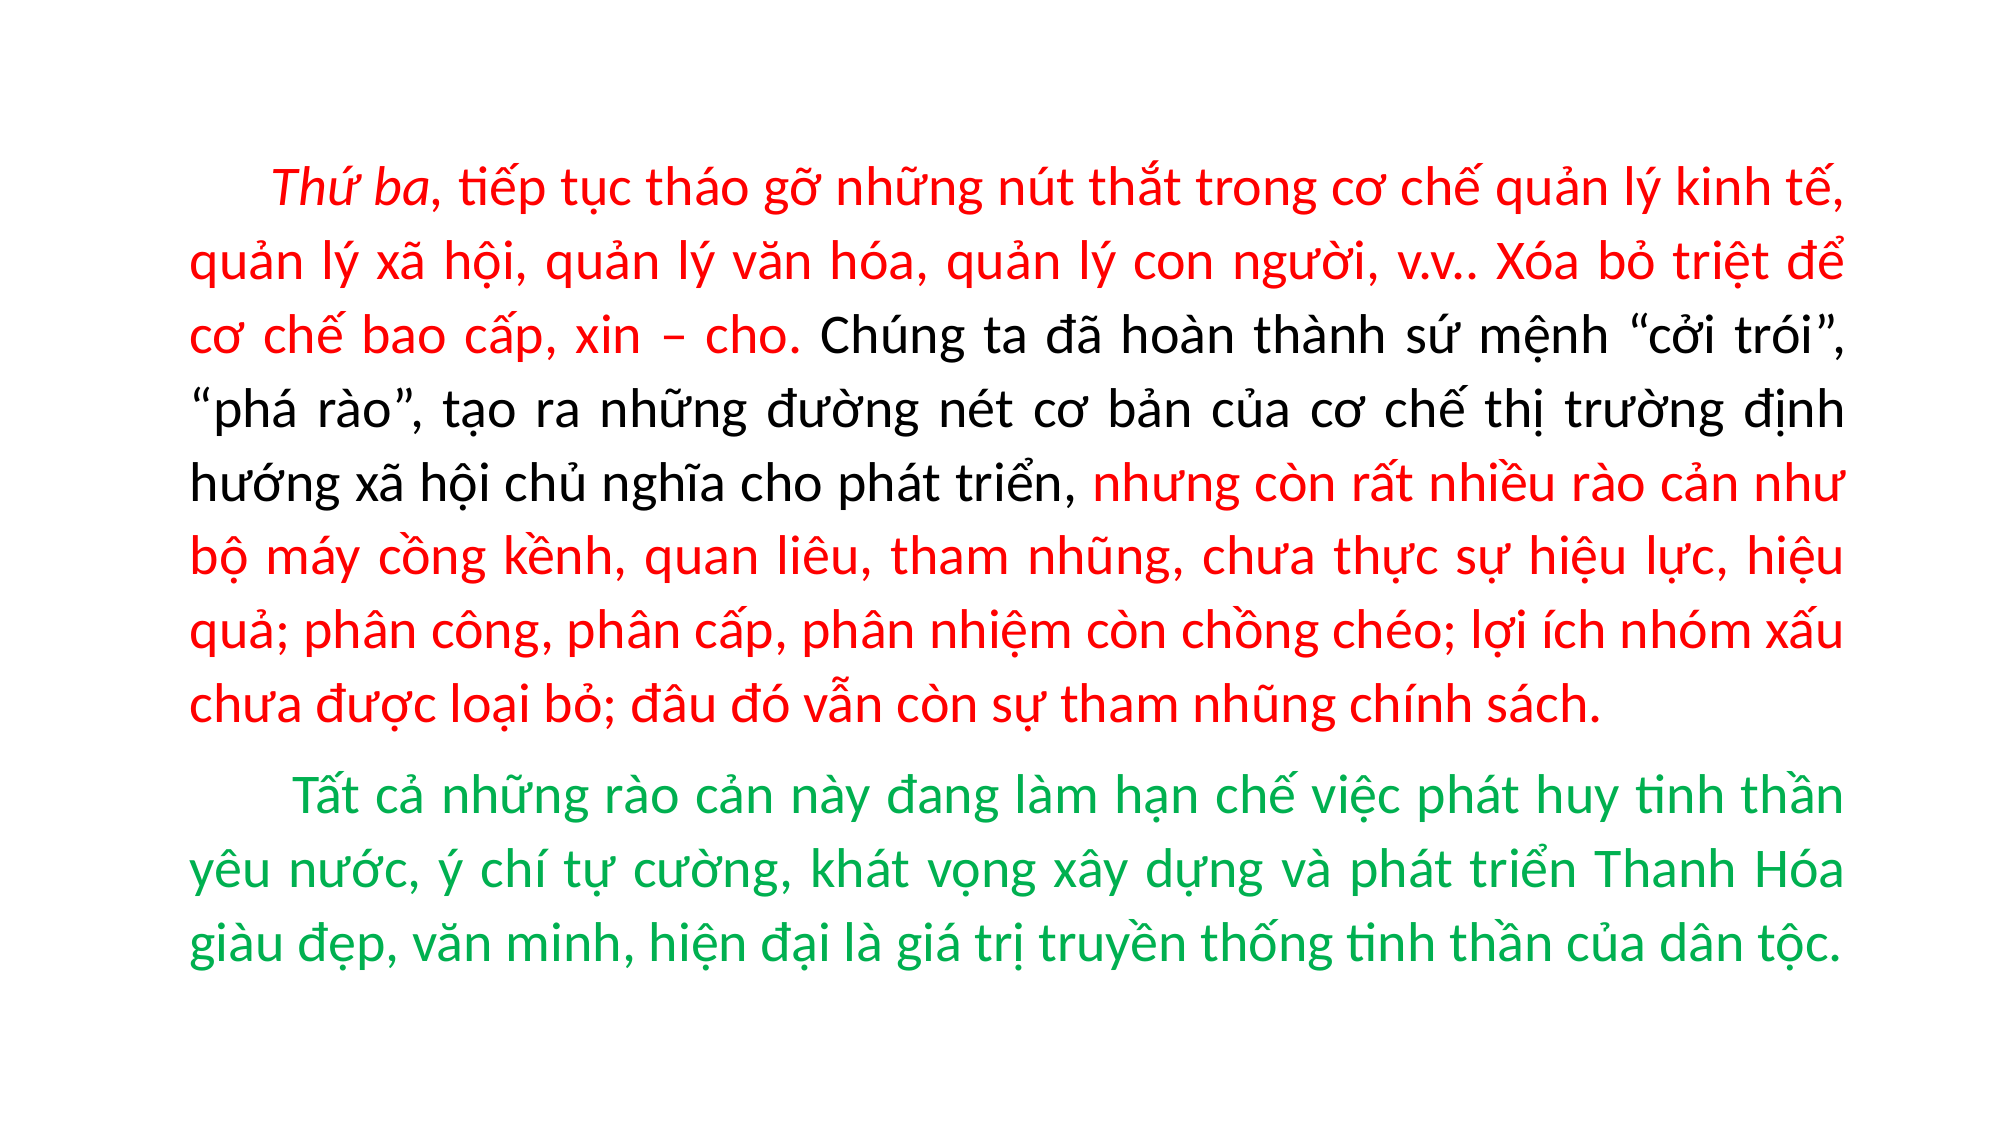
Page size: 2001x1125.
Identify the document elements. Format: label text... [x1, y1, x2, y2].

list Thứ ba, tiếp tục tháo gỡ những nút thắt trong cơ chế quản lý kinh tế, quản lý xã hội, quản lý văn hóa, quản lý con người, v.v.. Xóa bỏ triệt để cơ chế bao cấp, xin – cho. Chúng ta đã hoàn thành sứ mệnh “cởi trói”, “phá rào”, tạo ra những đường nét cơ bản của cơ chế thị trường định hướng xã hội chủ nghĩa cho phát triển, nhưng còn rất nhiều rào cản như bộ máy cồng kềnh, quan liêu, tham nhũng, chưa thực sự hiệu lực, hiệu quả; phân công, phân cấp, phân nhiệm còn chồng chéo; lợi ích nhóm xấu chưa được loại bỏ; đâu đó vẫn còn sự tham nhũng chính sách. Tất cả những rào cản này đang làm hạn chế việc phát huy tinh thần yêu nước, ý chí tự cường, khát vọng xây dựng và phát triển Thanh Hóa giàu đẹp, văn minh, hiện đại là giá trị truyền thống tinh thần của dân tộc. [137, 65, 1863, 1014]
